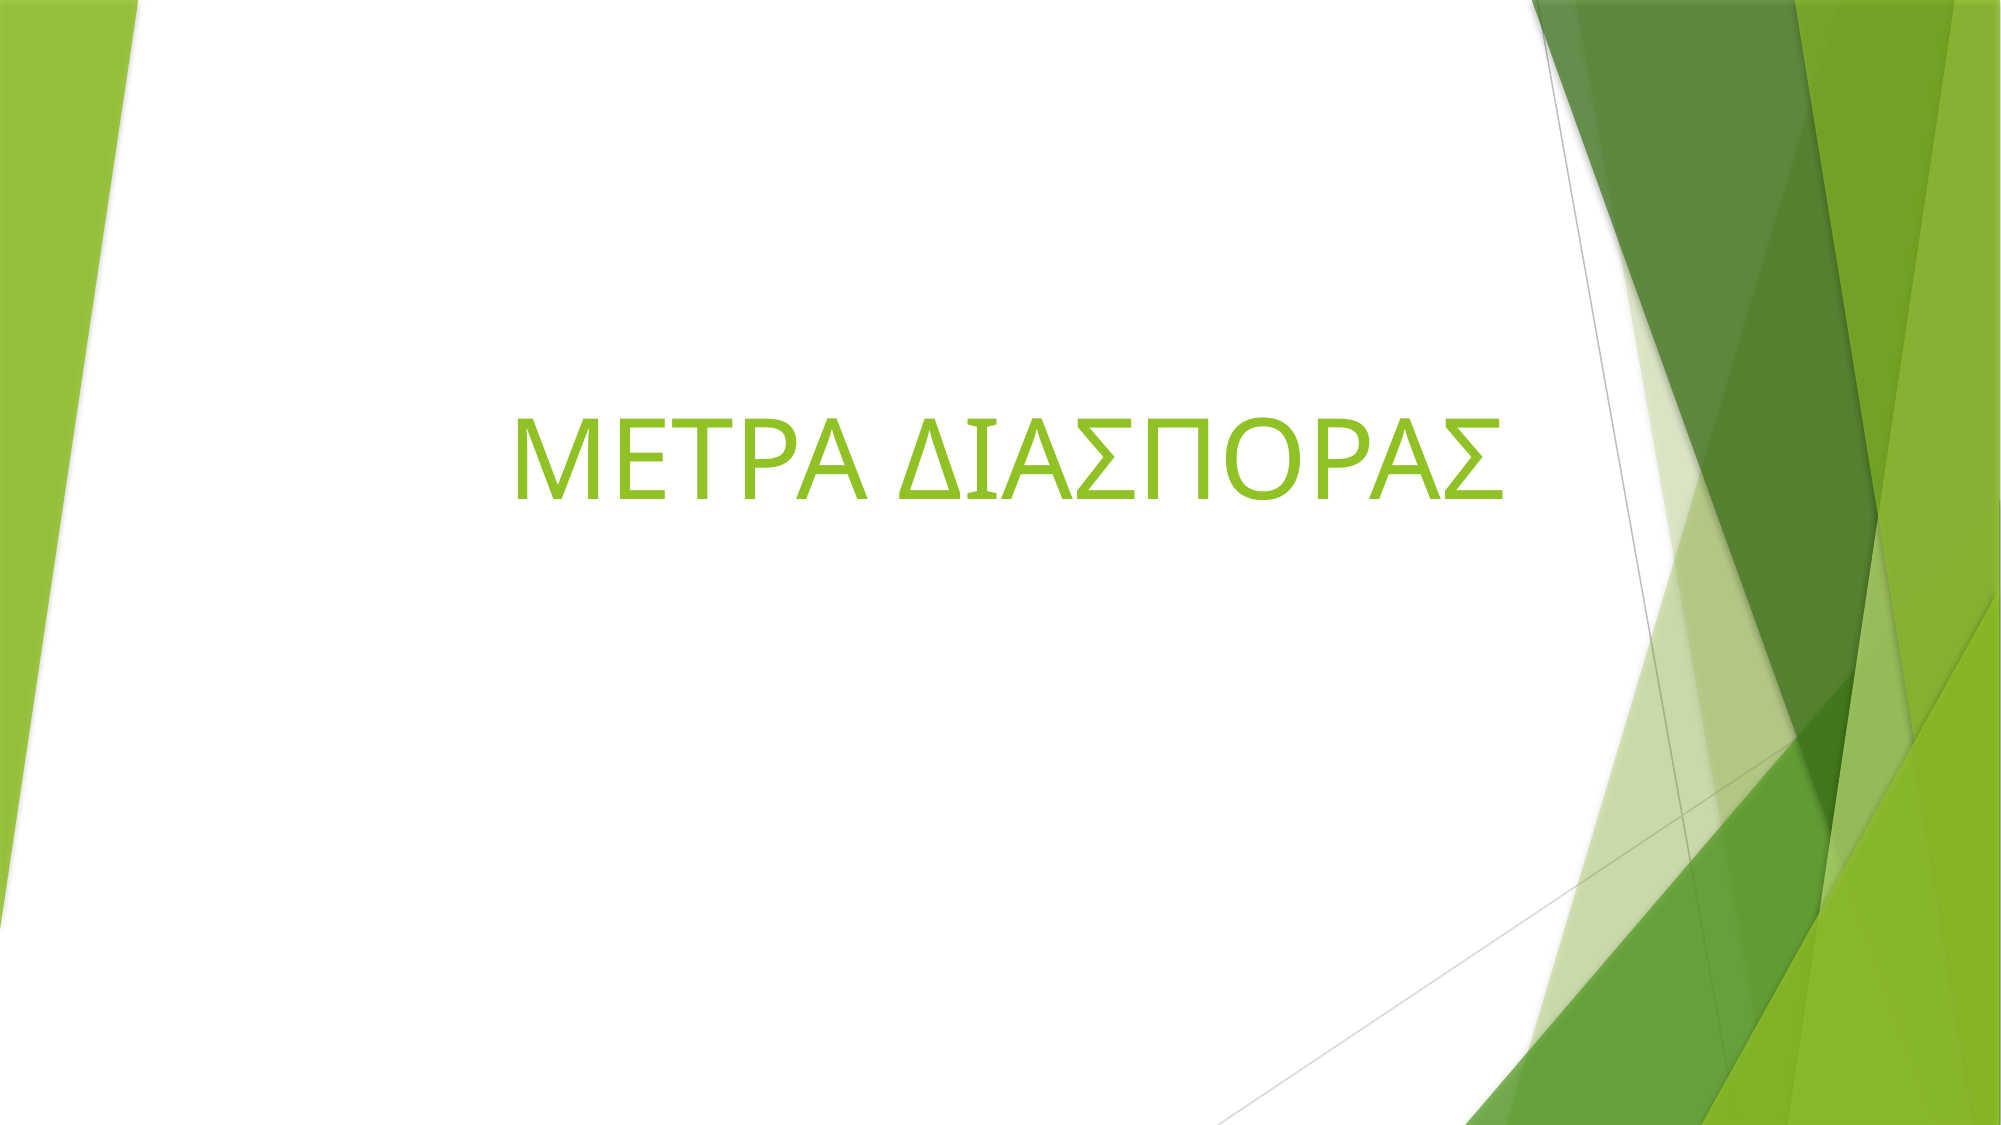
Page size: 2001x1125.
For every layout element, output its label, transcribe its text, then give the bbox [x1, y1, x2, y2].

title ΜΕΤΡΑ ΔΙΑΣΠΟΡΑΣ [247, 394, 1522, 665]
